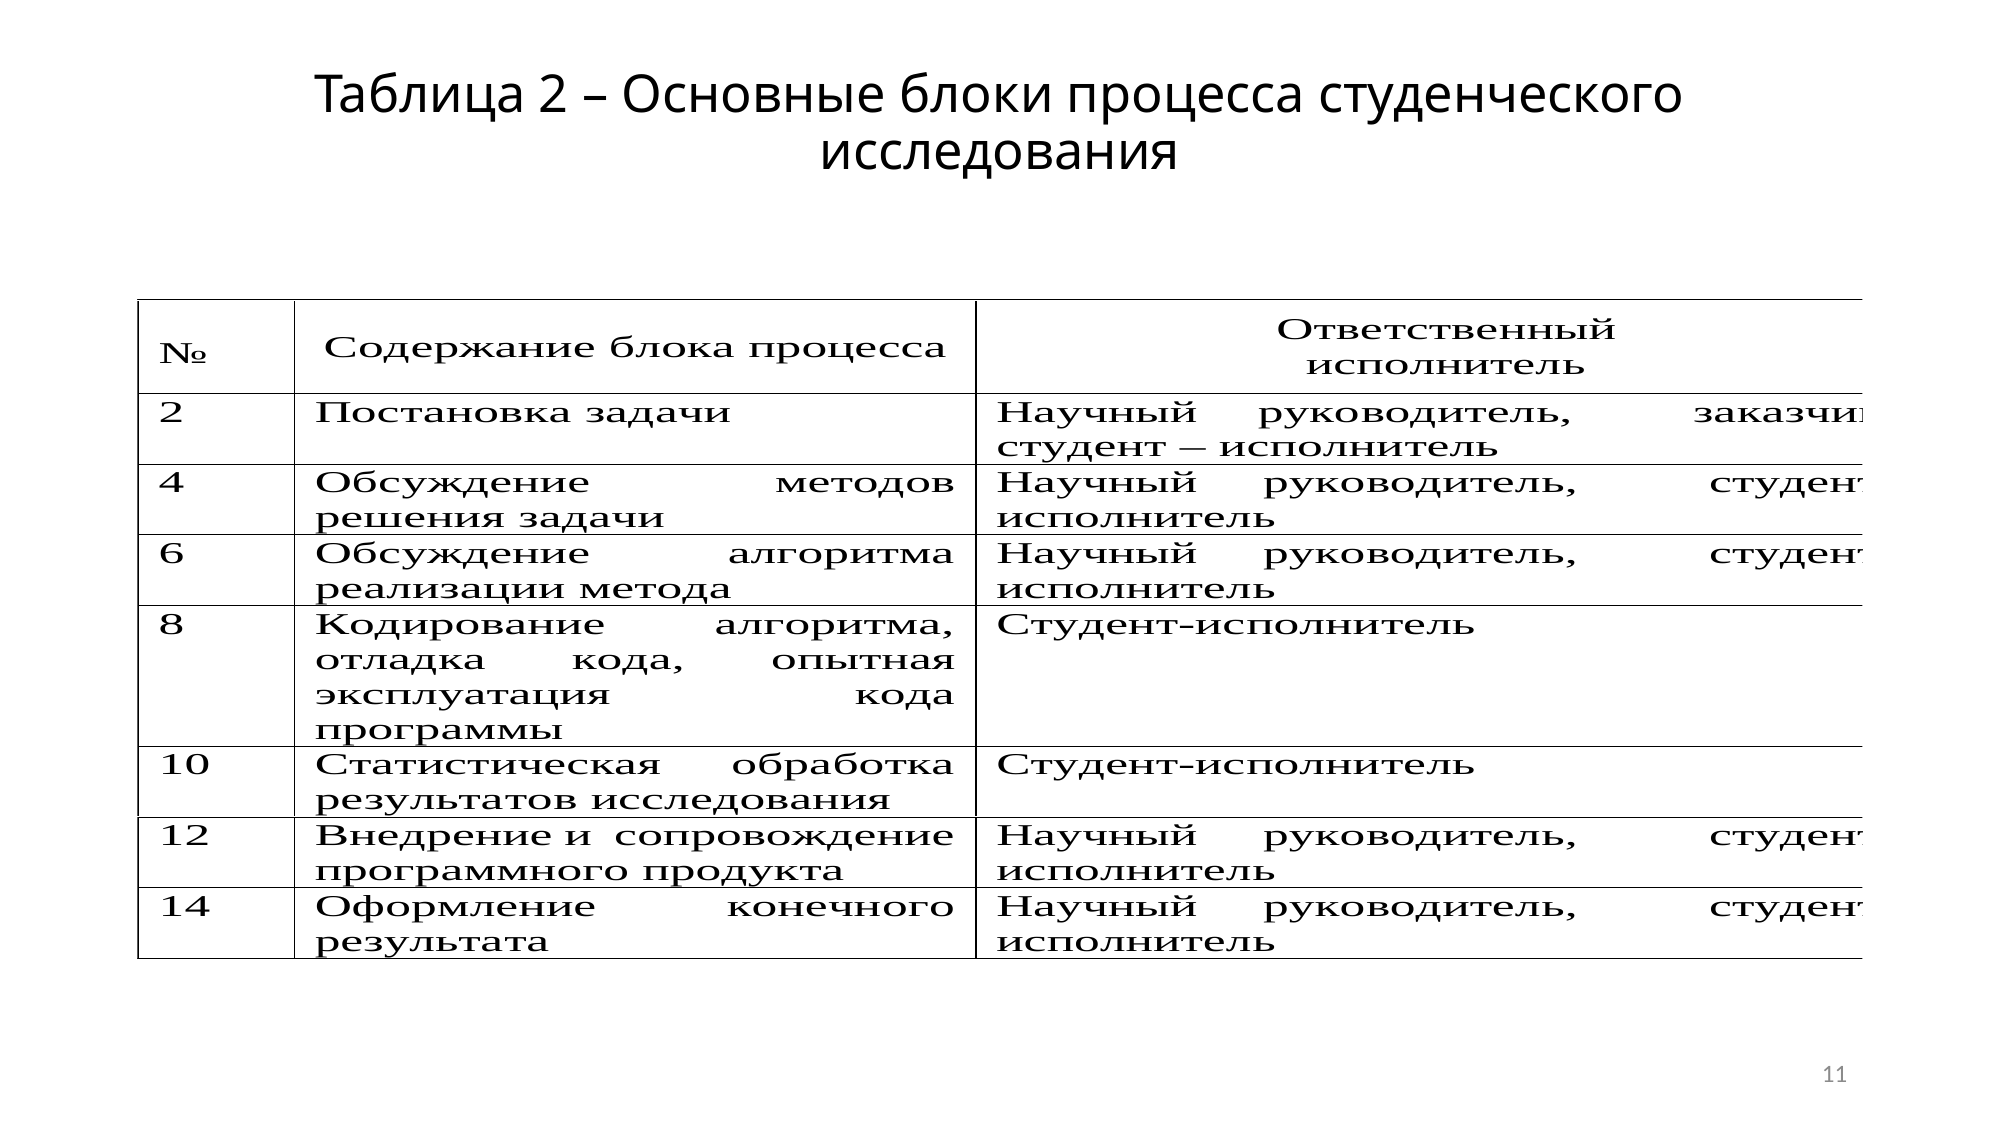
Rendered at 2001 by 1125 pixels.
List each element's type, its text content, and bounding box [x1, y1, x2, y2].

slide_number 11 [1412, 1042, 1863, 1103]
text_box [137, 299, 1863, 1014]
title Таблица 2 – Основные блоки процесса студенческого исследования [137, 59, 1863, 278]
